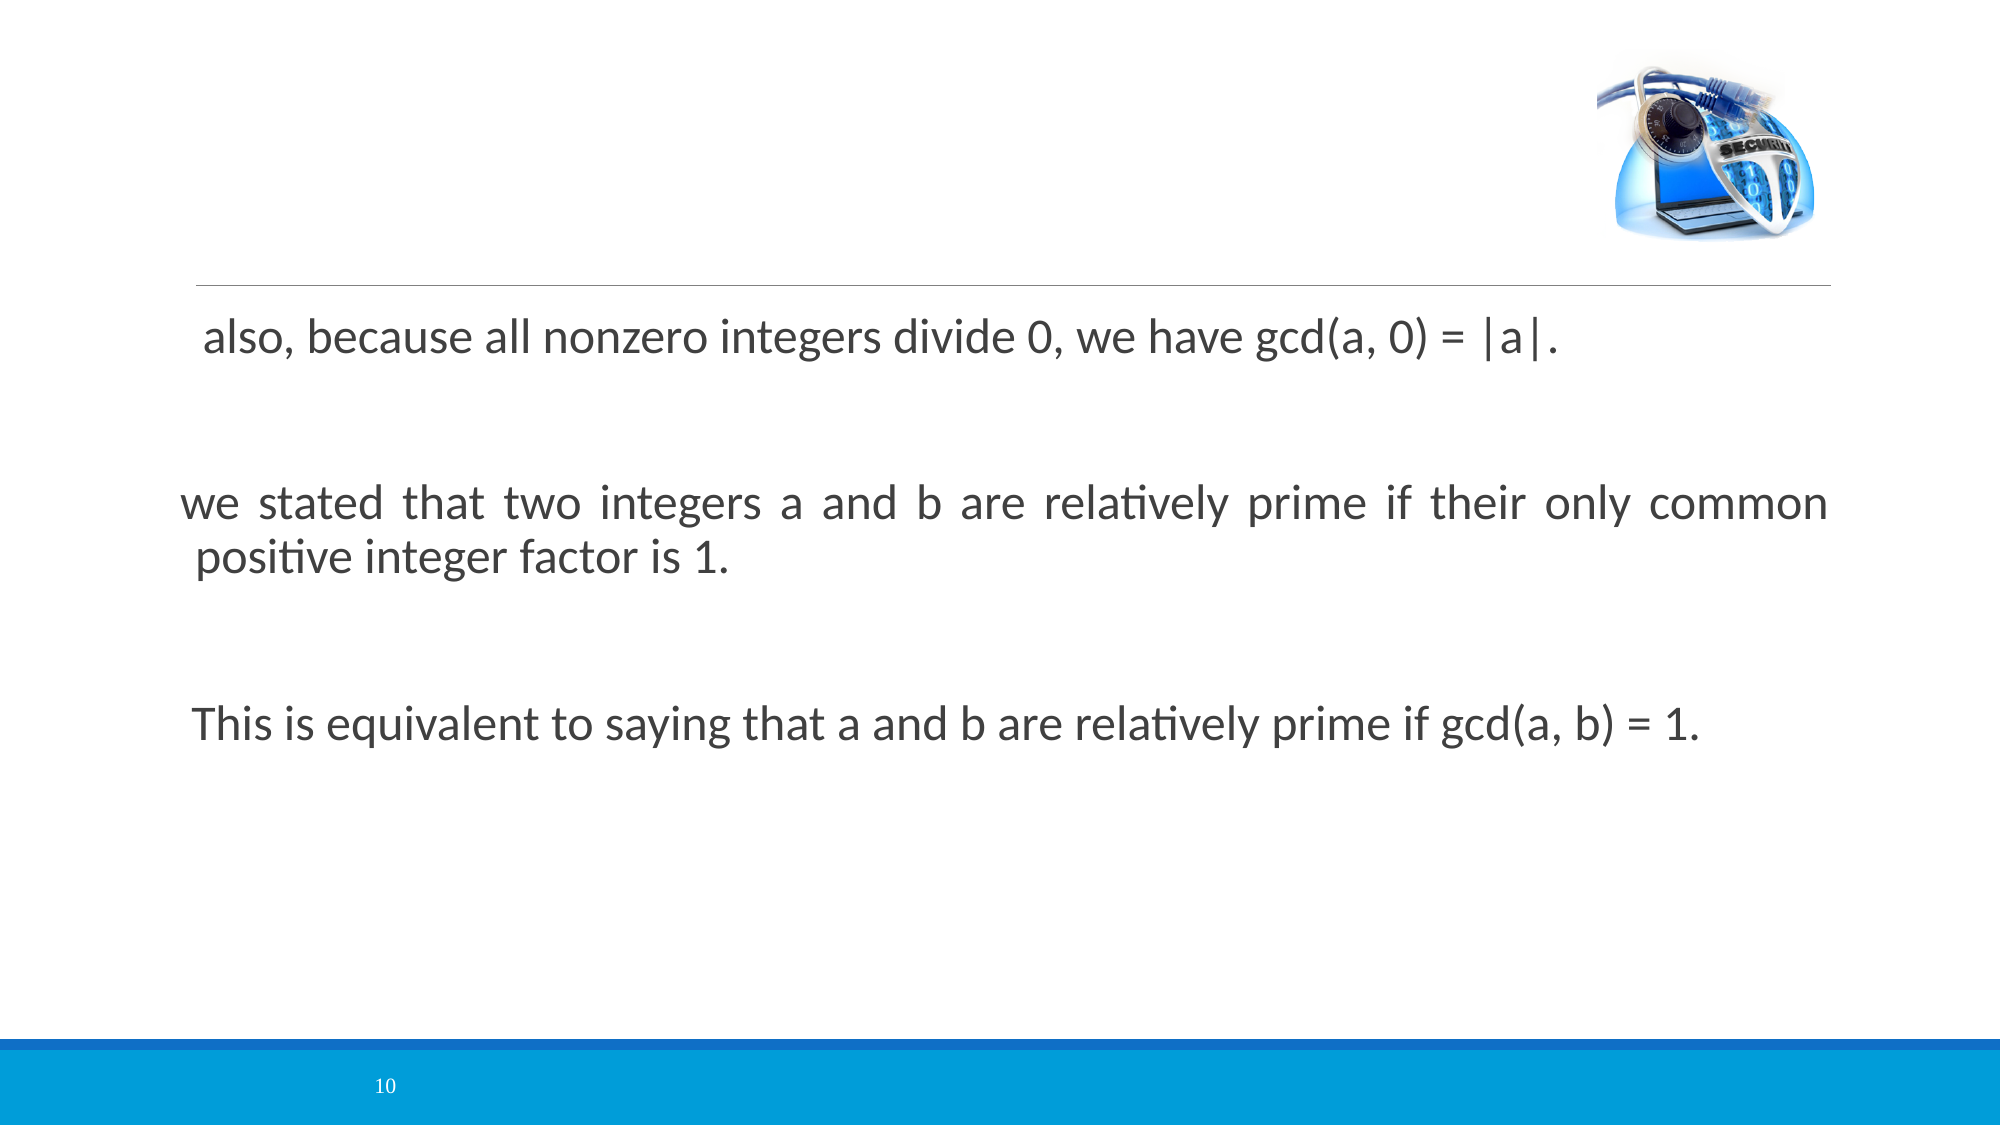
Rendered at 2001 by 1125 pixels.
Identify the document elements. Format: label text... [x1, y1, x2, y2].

list also, because all nonzero integers divide 0, we have gcd(a, 0) = |a|. we stated that two integers a and b are relatively prime if their only common positive integer factor is 1. This is equivalent to saying that a and b are relatively prime if gcd(a, b) = 1. [180, 302, 1830, 963]
slide_number 10 [196, 1055, 412, 1115]
picture [1597, 49, 1819, 256]
